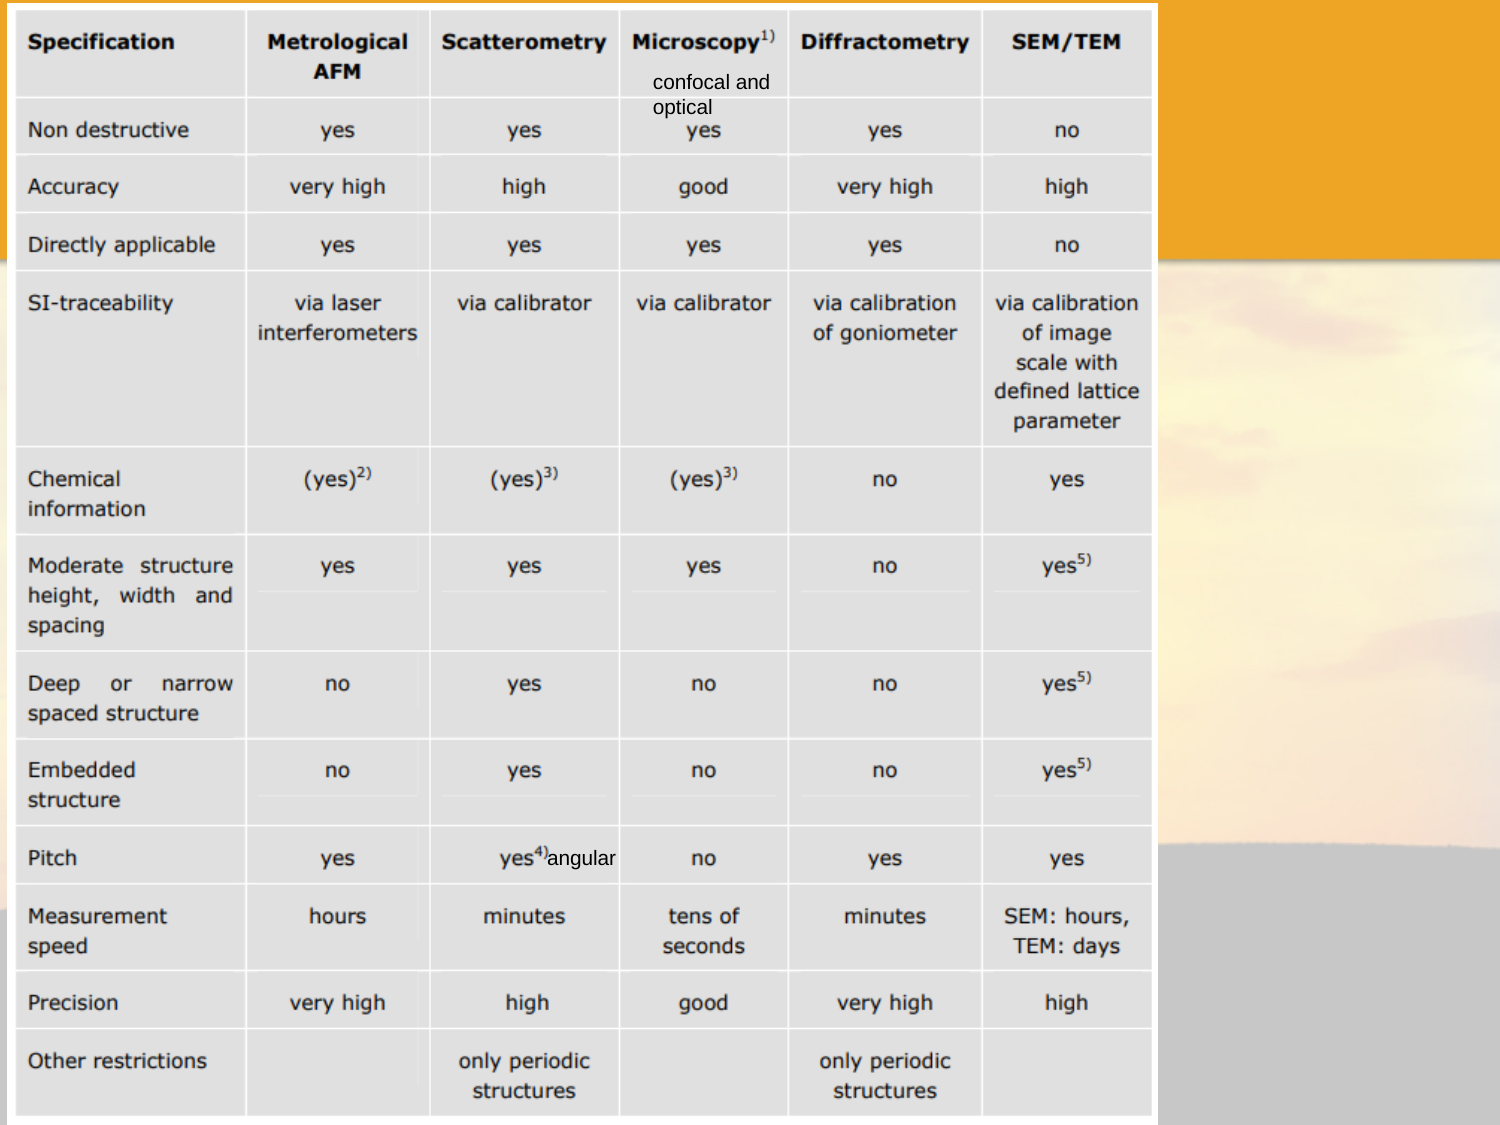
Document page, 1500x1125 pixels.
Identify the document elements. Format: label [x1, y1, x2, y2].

list [7, 3, 1158, 1125]
picture [0, 0, 1500, 1125]
